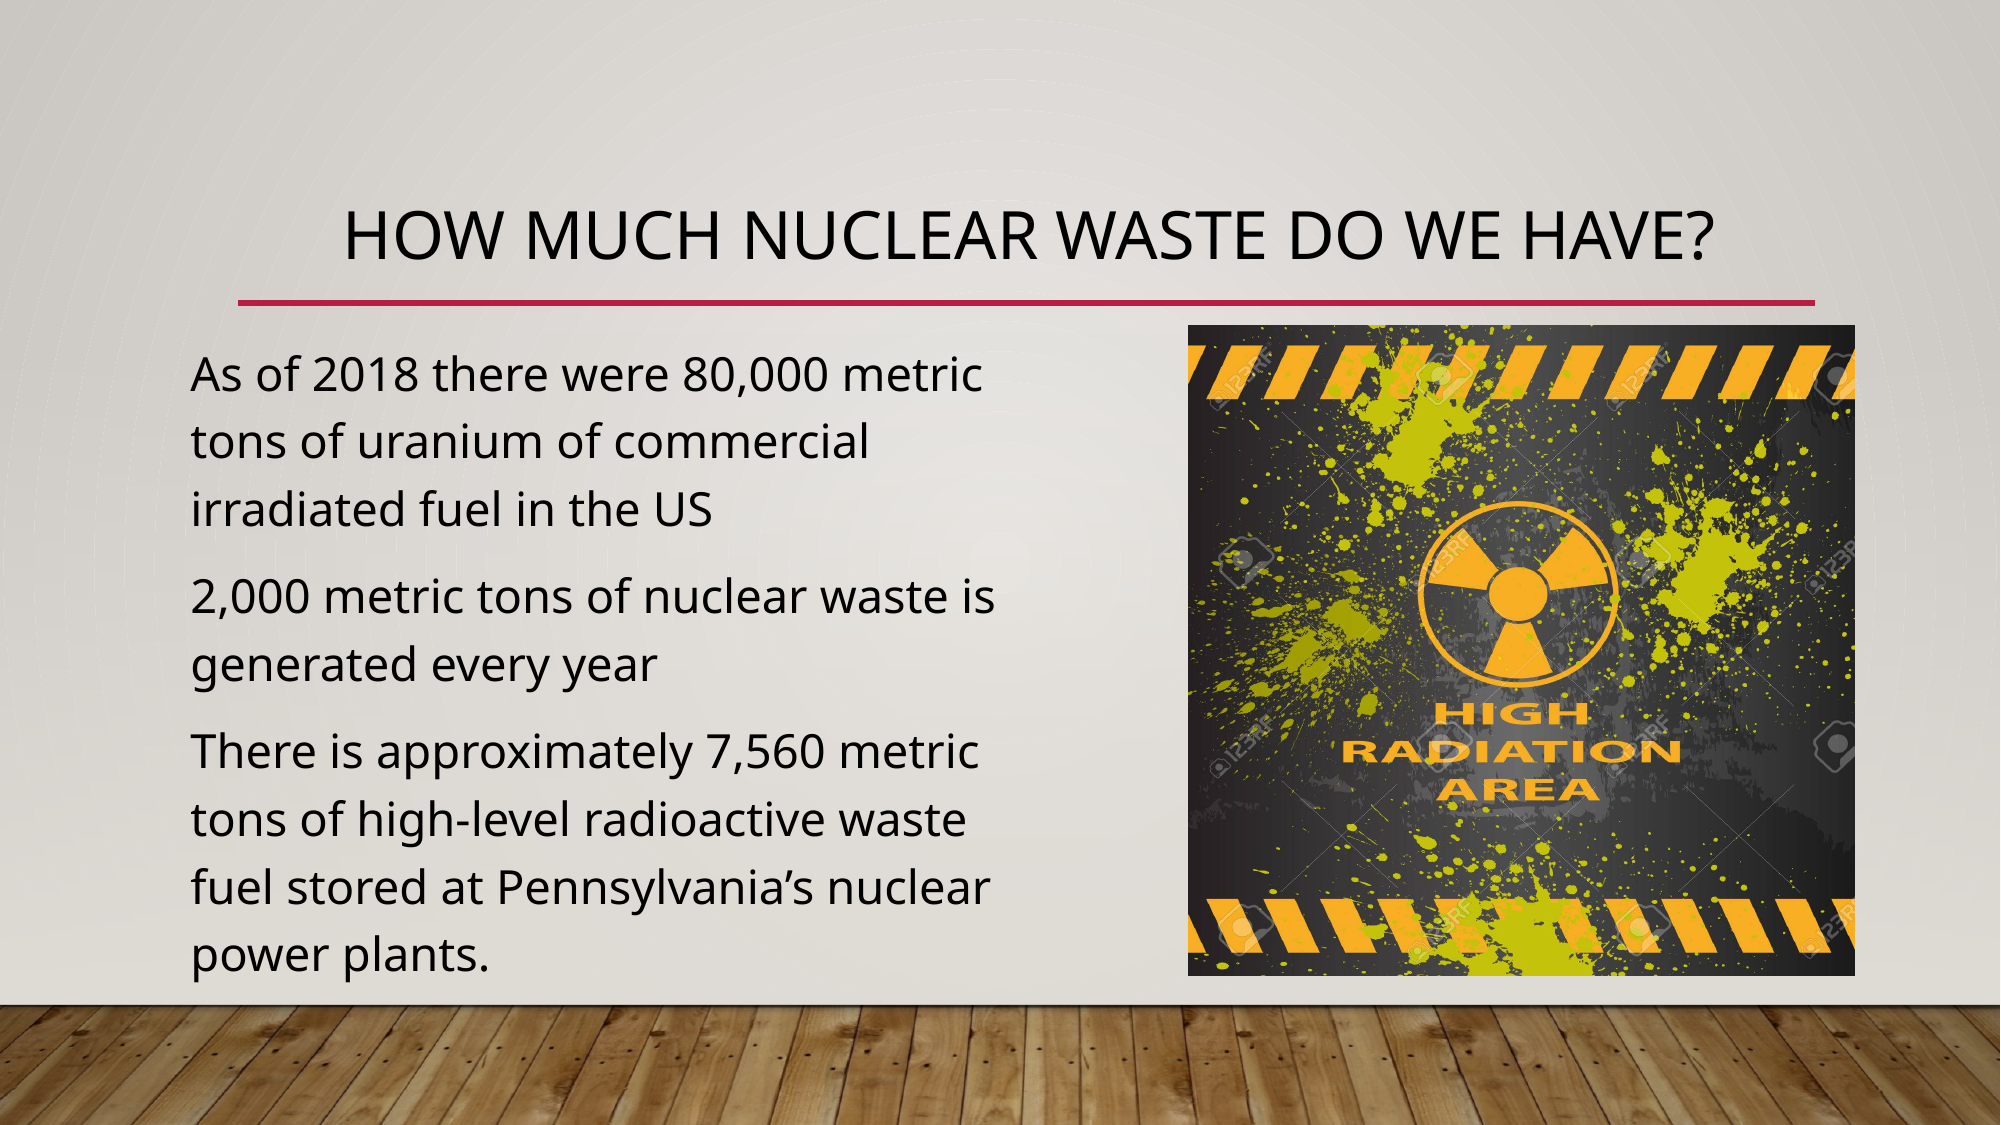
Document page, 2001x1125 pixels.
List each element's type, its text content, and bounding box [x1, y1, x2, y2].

picture [0, 1005, 2000, 1125]
picture [1188, 325, 1855, 976]
title How much nuclear waste do we have? [242, 194, 1818, 298]
list As of 2018 there were 80,000 metric tons of uranium of commercial irradiated fuel in the US 2,000 metric tons of nuclear waste is generated every year There is approximately 7,560 metric tons of high-level radioactive waste fuel stored at Pennsylvania’s nuclear power plants. [175, 325, 1056, 993]
